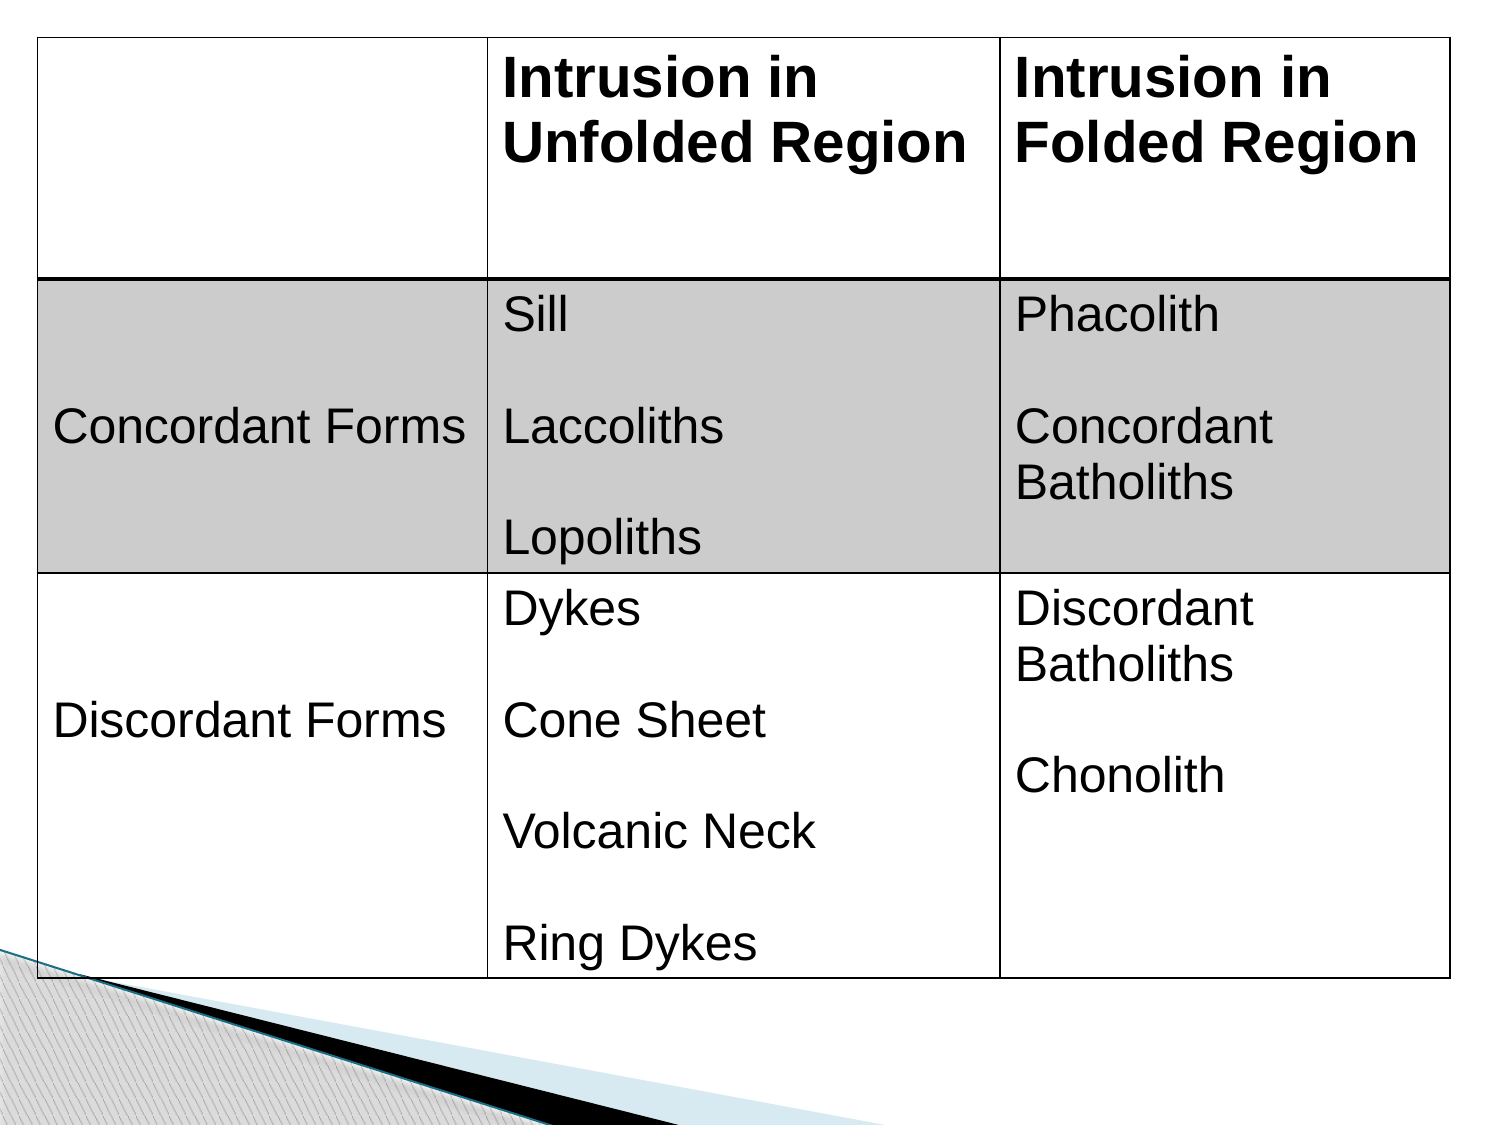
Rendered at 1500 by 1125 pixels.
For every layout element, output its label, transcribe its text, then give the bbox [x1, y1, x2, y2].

table_cell Discordant Batholiths Chonolith [1001, 574, 1449, 977]
table_cell Dykes Cone Sheet Volcanic Neck Ring Dykes [488, 574, 999, 977]
table_header [38, 38, 487, 277]
table_cell Concordant Forms [38, 281, 487, 572]
table_cell Phacolith Concordant Batholiths [1001, 281, 1449, 572]
table_cell Discordant Forms [38, 574, 487, 977]
table_header Intrusion in Unfolded Region [488, 38, 999, 277]
table_header Intrusion in Folded Region [1001, 38, 1449, 277]
table_cell Sill Laccoliths Lopoliths [488, 281, 999, 572]
